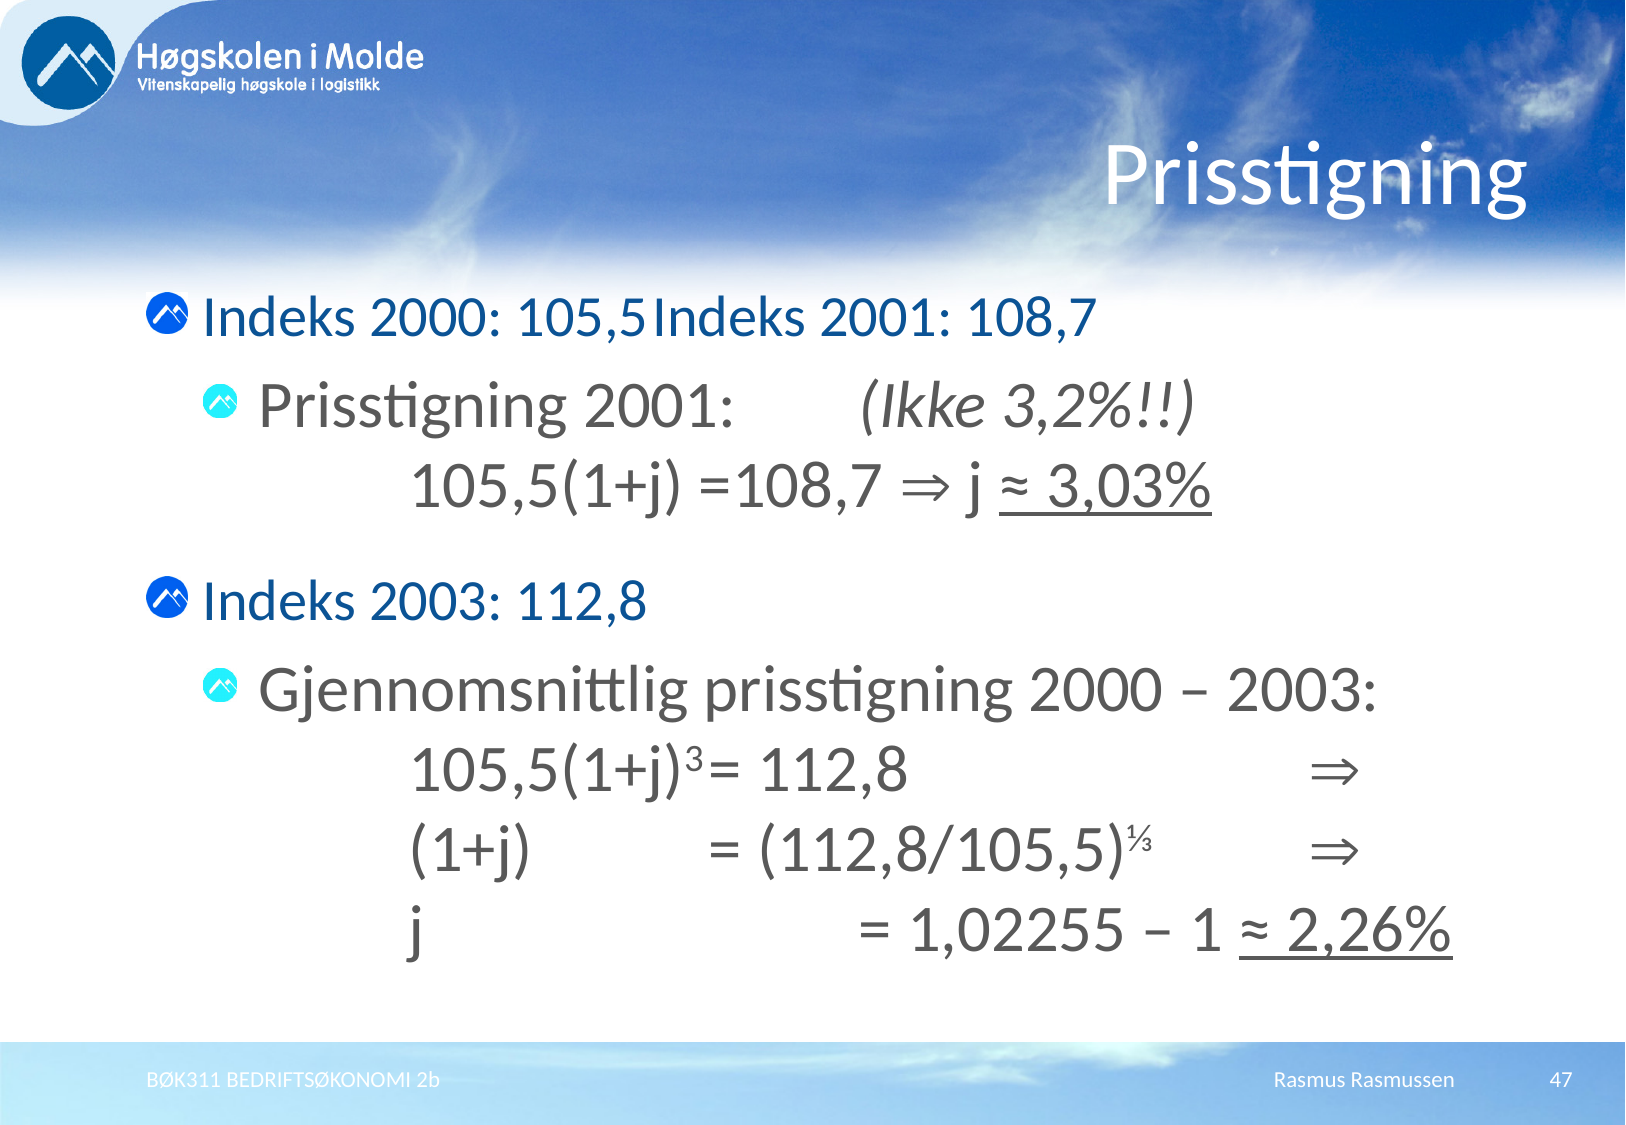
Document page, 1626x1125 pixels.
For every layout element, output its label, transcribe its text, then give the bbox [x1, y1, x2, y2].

footer BØK311 BEDRIFTSØKONOMI 2b [131, 1048, 1166, 1109]
picture [203, 668, 237, 702]
slide_number 47 [1493, 1048, 1588, 1109]
picture [203, 384, 237, 418]
picture [0, 1042, 1625, 1125]
slide_number Rasmus Rasmussen [1166, 1048, 1471, 1109]
picture [0, 0, 1625, 310]
title Prisstigning [131, 105, 1544, 235]
picture [146, 292, 188, 334]
picture [146, 576, 188, 618]
list Indeks 2000: 105,5 Indeks 2001: 108,7 Prisstigning 2001: (Ikke 3,2%!!) 105,5(1+j) =108,7  j ≈ 3,03% Indeks 2003: 112,8 Gjennomsnittlig prisstigning 2000 – 2003: 105,5(1+j)3 = 112,8  (1+j) = (112,8/105,5)⅓  j = 1,02255 – 1 ≈ 2,26% [131, 270, 1494, 991]
